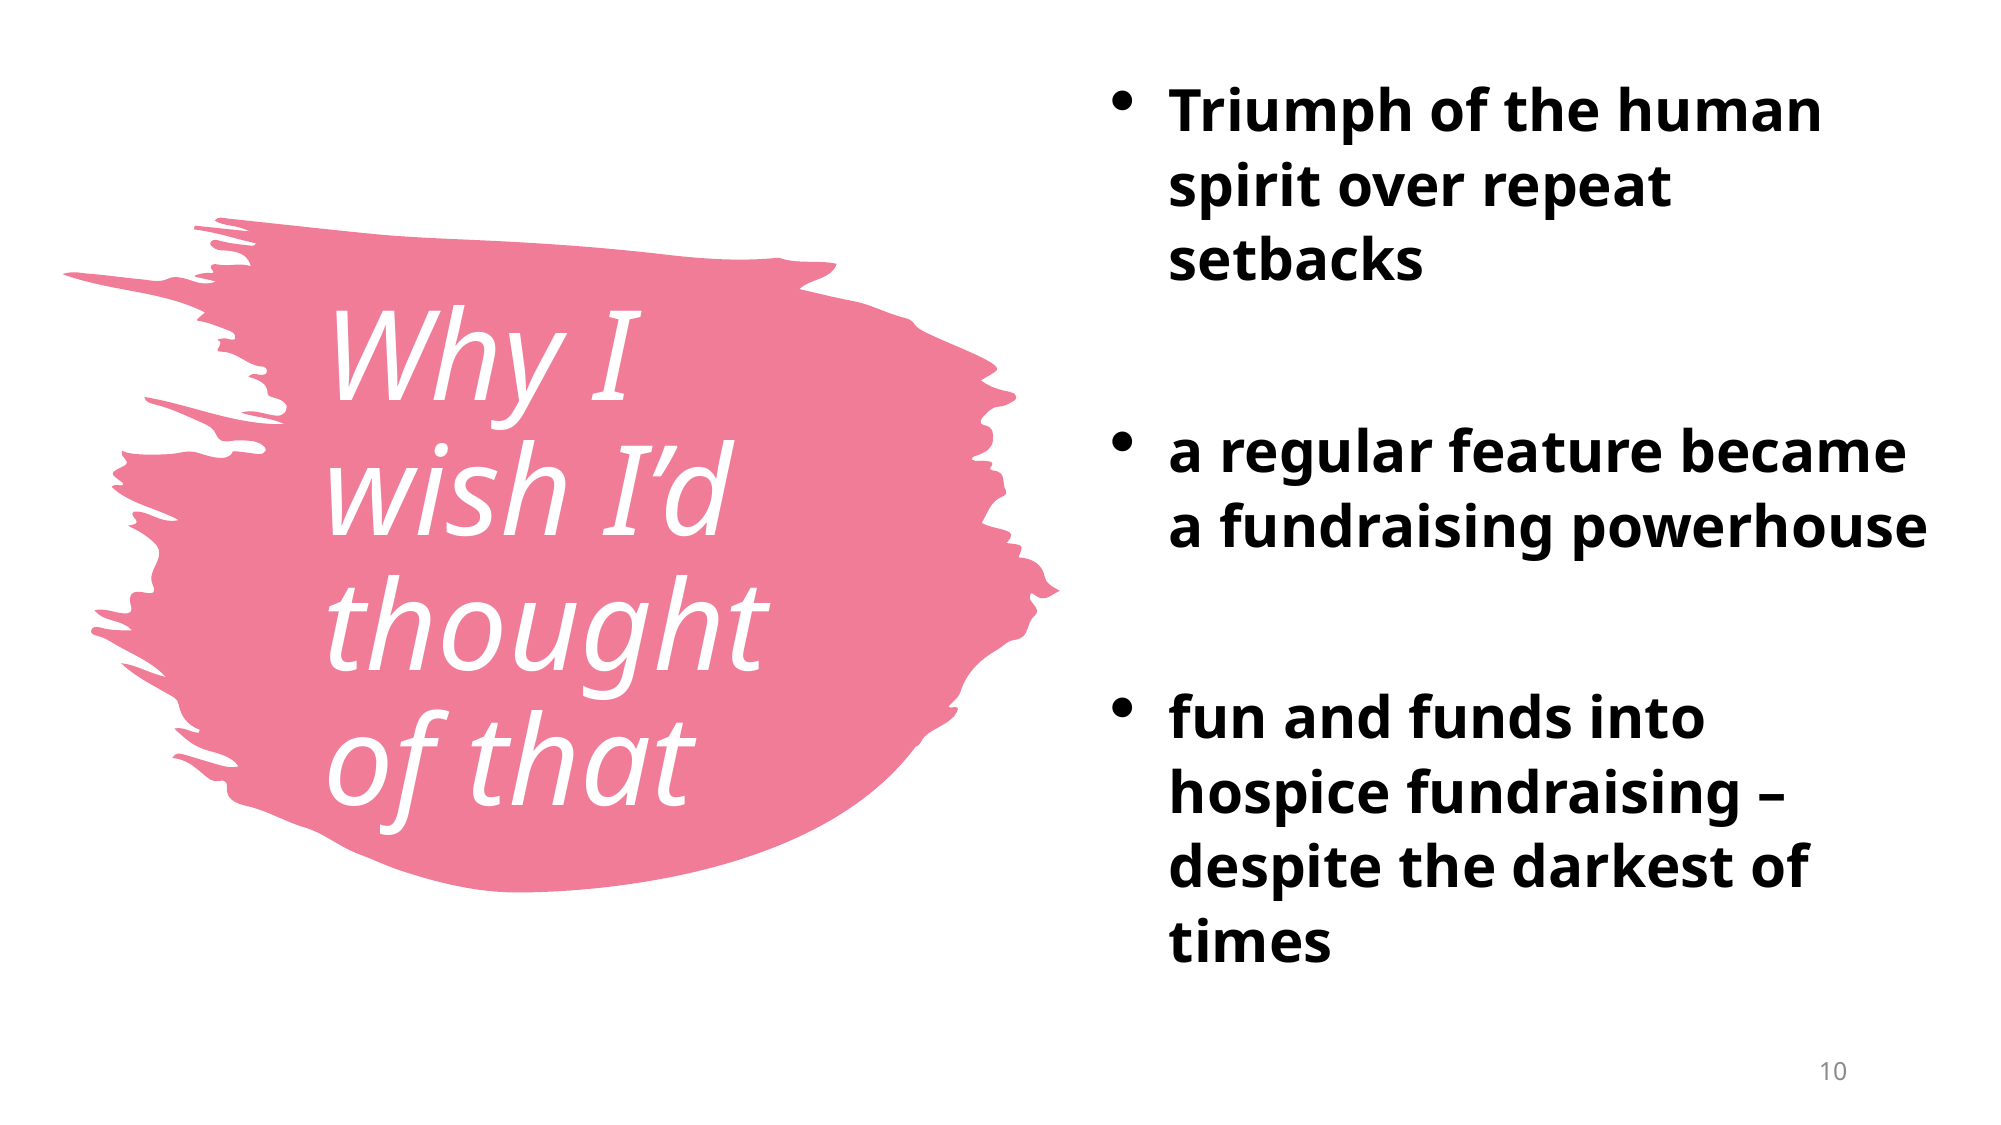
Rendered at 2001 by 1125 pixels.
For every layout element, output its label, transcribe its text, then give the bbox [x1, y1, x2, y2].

title Why I wish I’d thought of that [308, 367, 922, 758]
slide_number 10 [1412, 1042, 1863, 1103]
list Triumph of the human spirit over repeat setbacks a regular feature became a fundraising powerhouse fun and funds into hospice fundraising – despite the darkest of times [1097, 116, 1957, 1009]
